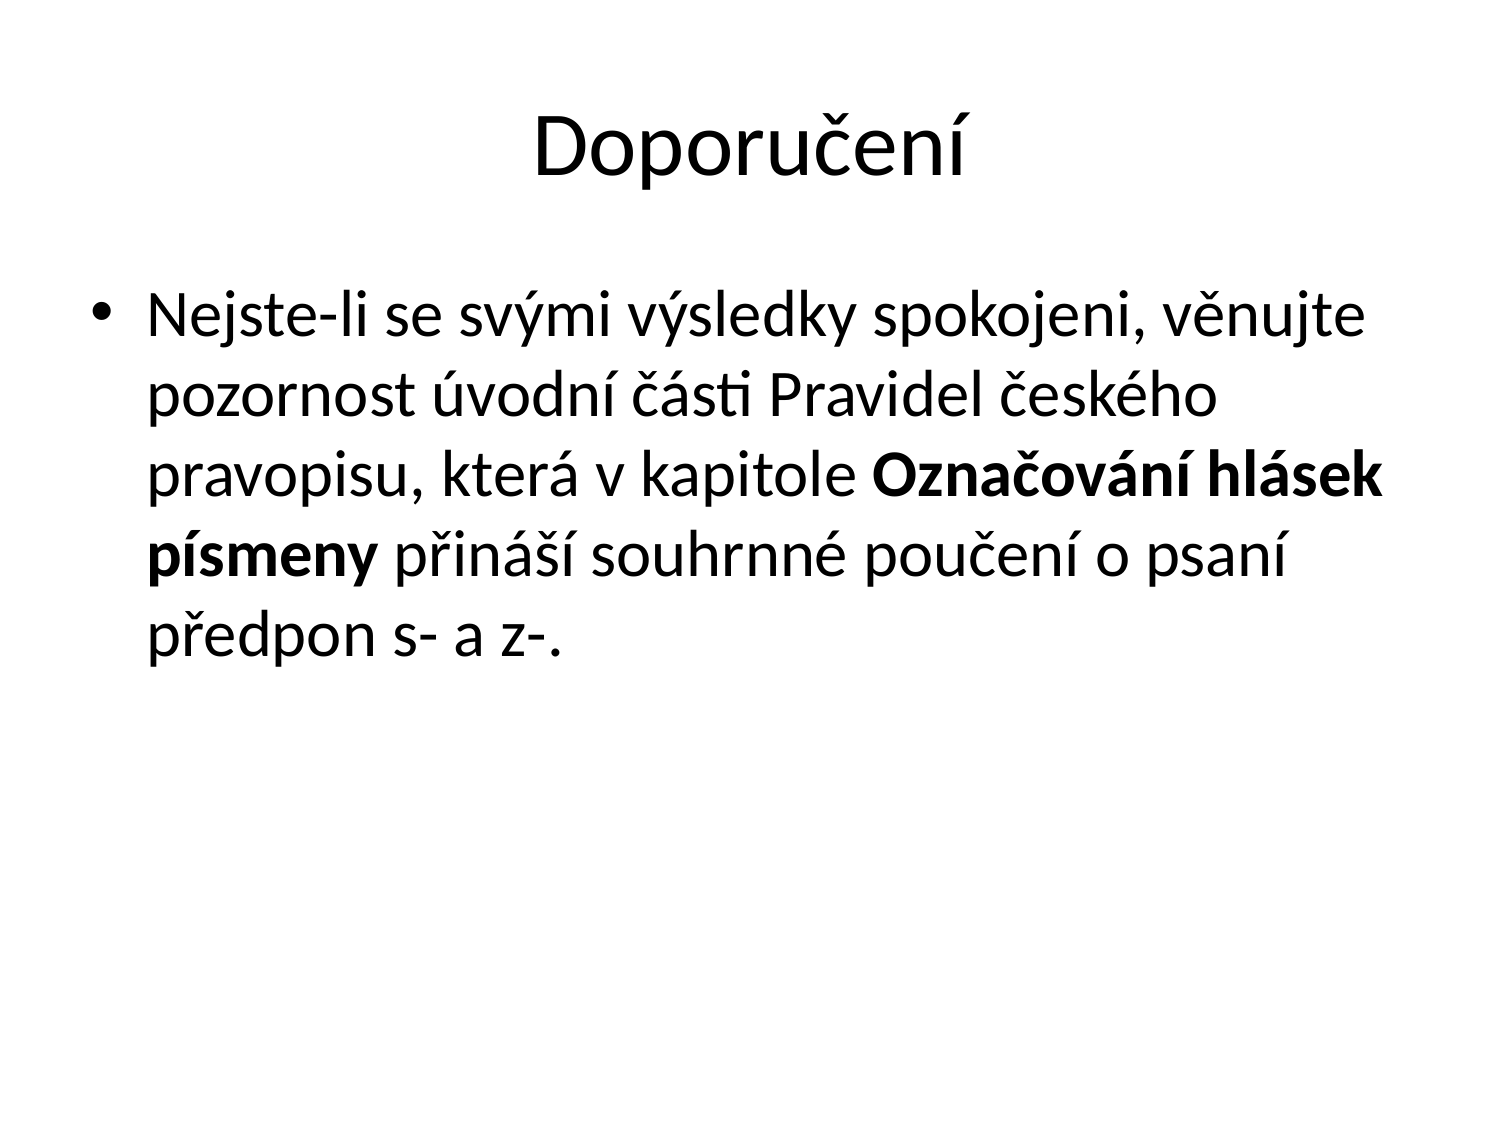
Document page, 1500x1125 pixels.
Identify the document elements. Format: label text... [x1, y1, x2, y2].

list Nejste-li se svými výsledky spokojeni, věnujte pozornost úvodní části Pravidel českého pravopisu, která v kapitole Označování hlásek písmeny přináší souhrnné poučení o psaní předpon s- a z-. [74, 262, 1426, 1006]
title Doporučení [74, 44, 1426, 233]
